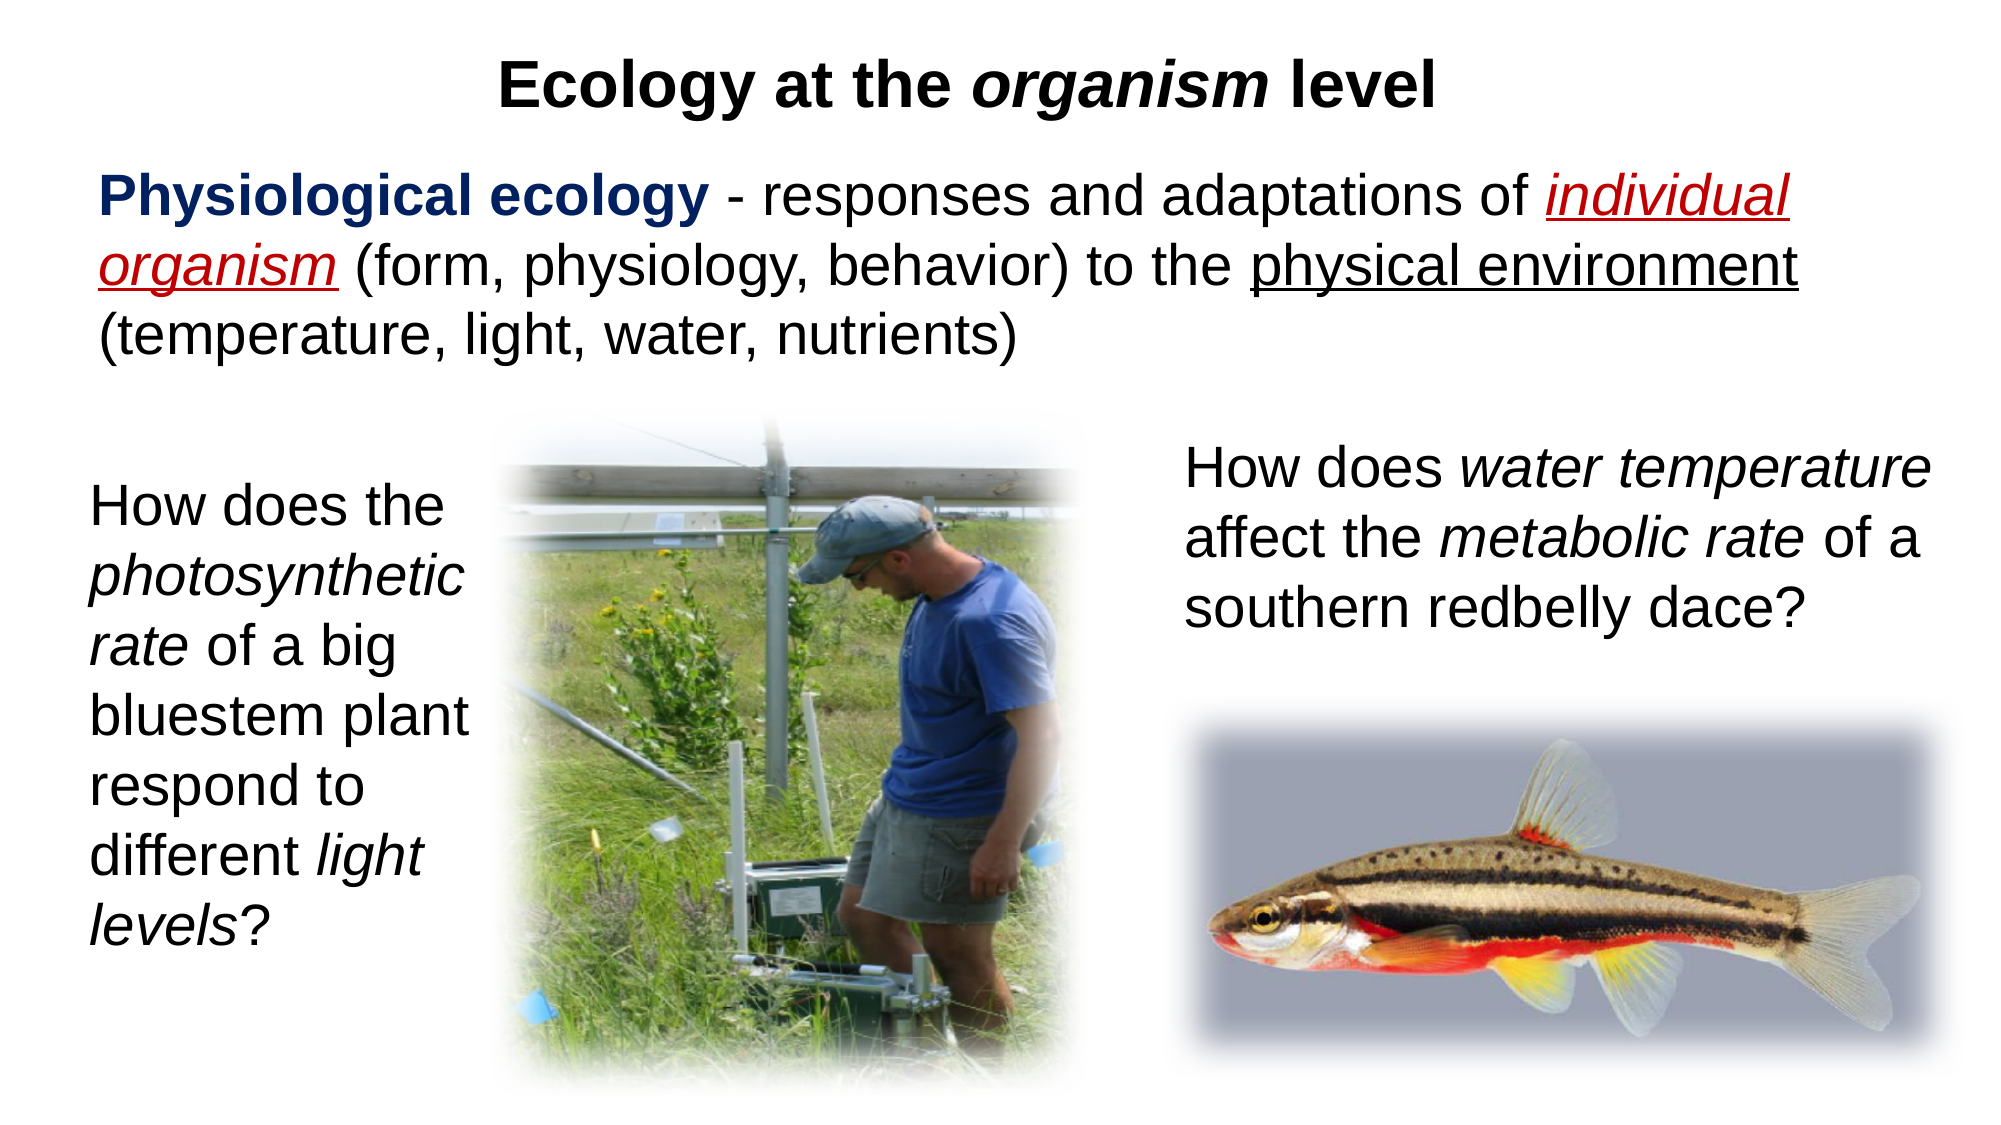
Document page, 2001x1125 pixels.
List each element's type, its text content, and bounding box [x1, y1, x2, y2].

picture [1161, 693, 1964, 1080]
text_box How does the photosynthetic rate of a big bluestem plant respond to different light levels? [75, 459, 483, 965]
picture [488, 407, 1089, 1099]
text_box How does water temperature affect the metabolic rate of a southern redbelly dace? [1169, 421, 1956, 647]
list Physiological ecology - responses and adaptations of individual organism (form, physiology, behavior) to the physical environment (temperature, light, water, nutrients) [83, 148, 1876, 422]
text_box Ecology at the organism level [482, 13, 1571, 150]
